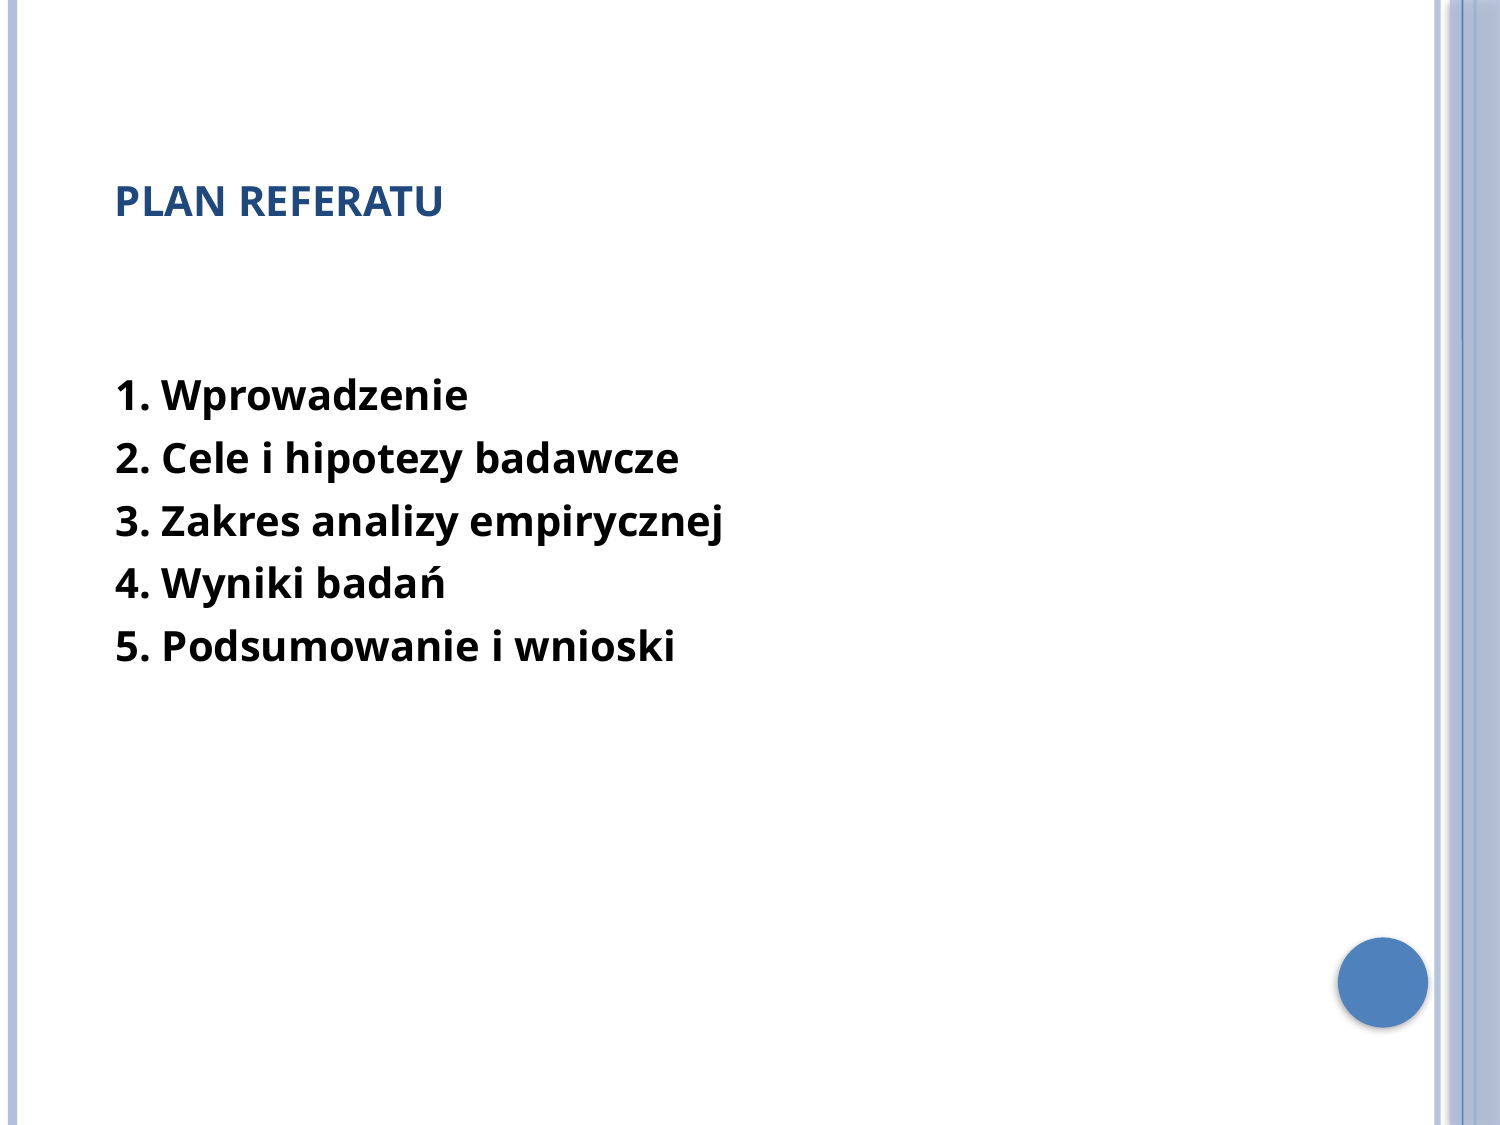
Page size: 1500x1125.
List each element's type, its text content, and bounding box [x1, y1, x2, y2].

list 1. Wprowadzenie 2. Cele i hipotezy badawcze 3. Zakres analizy empirycznej 4. Wyniki badań 5. Podsumowanie i wnioski [100, 361, 1326, 799]
title Plan referatu [100, 101, 1365, 233]
